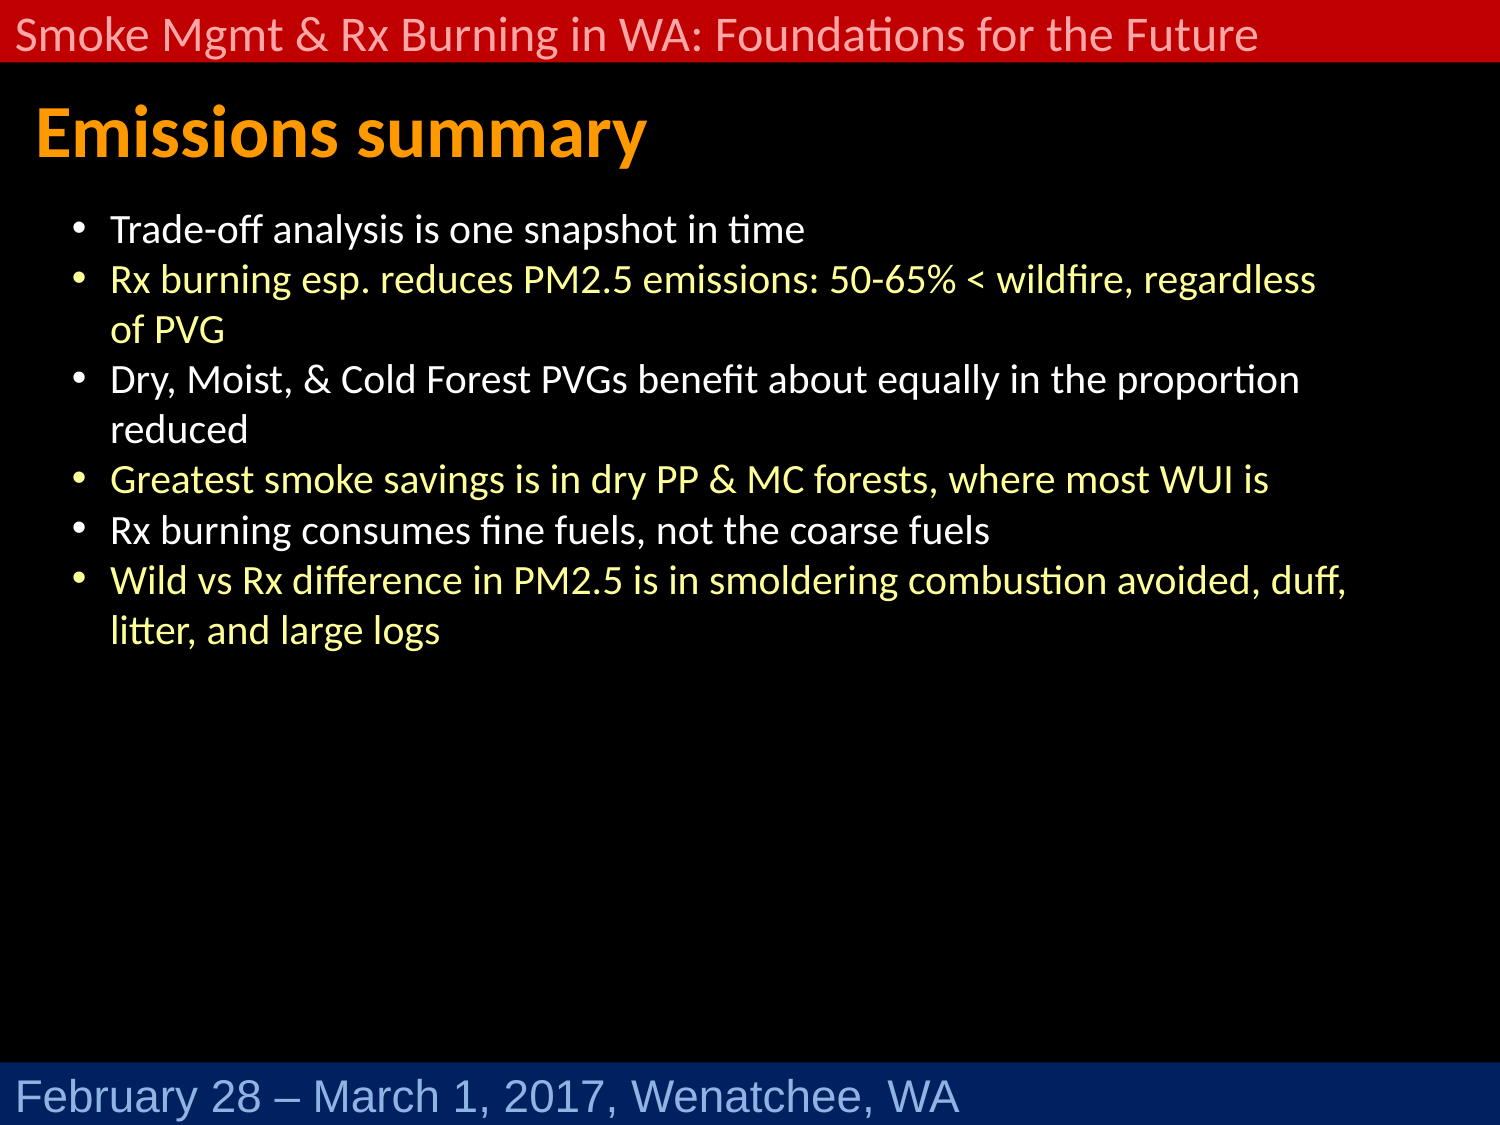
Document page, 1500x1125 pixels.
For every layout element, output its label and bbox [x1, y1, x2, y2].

text_box [0, 0, 1500, 1125]
